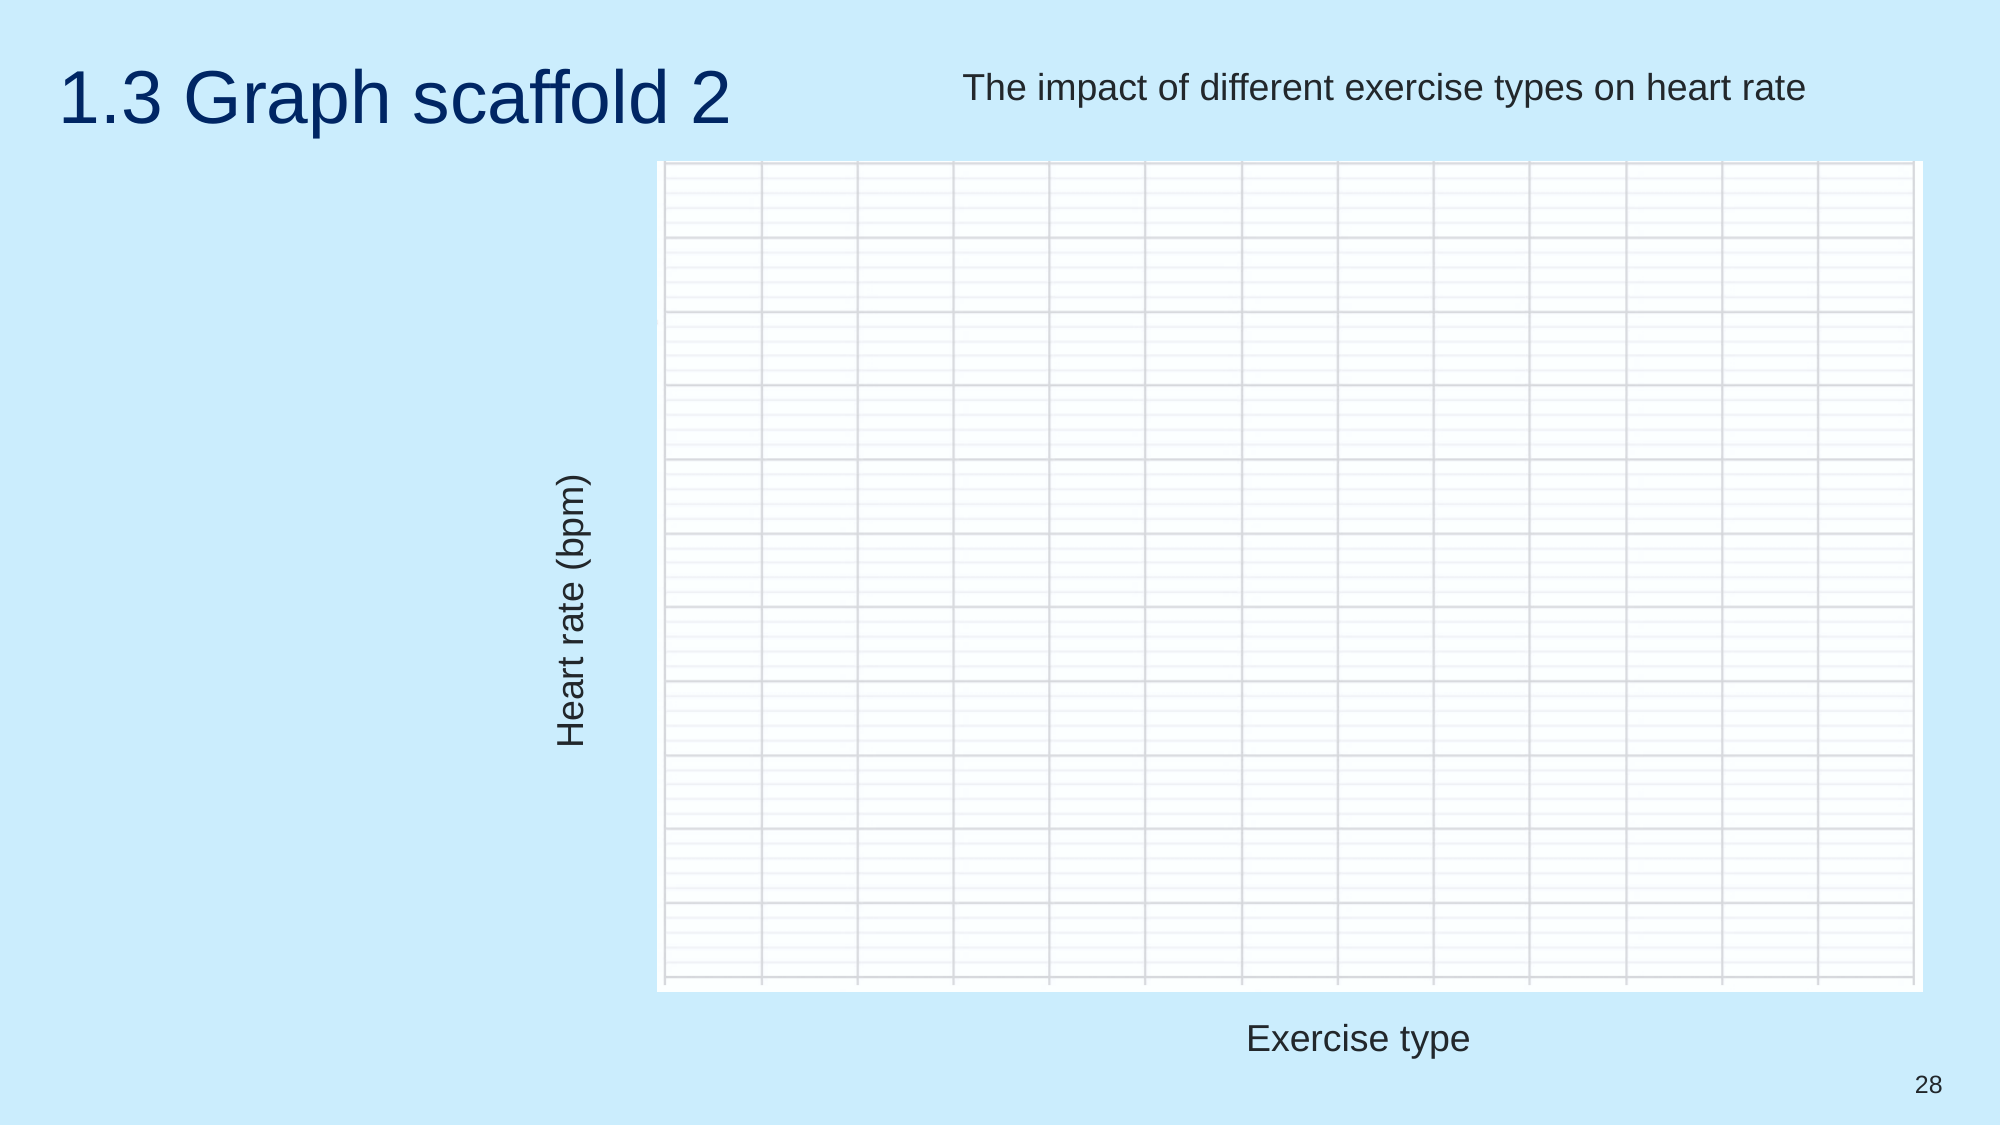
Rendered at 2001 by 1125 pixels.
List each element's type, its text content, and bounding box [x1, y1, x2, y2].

picture [657, 161, 1923, 992]
text_box Heart rate (bpm) [545, 250, 635, 973]
slide_number 28 [1824, 1068, 1943, 1099]
text_box The impact of different exercise types on heart rate [897, 63, 1873, 153]
text_box Exercise type [932, 1014, 1784, 1104]
title 1.3 Graph scaffold 2 [59, 59, 815, 149]
